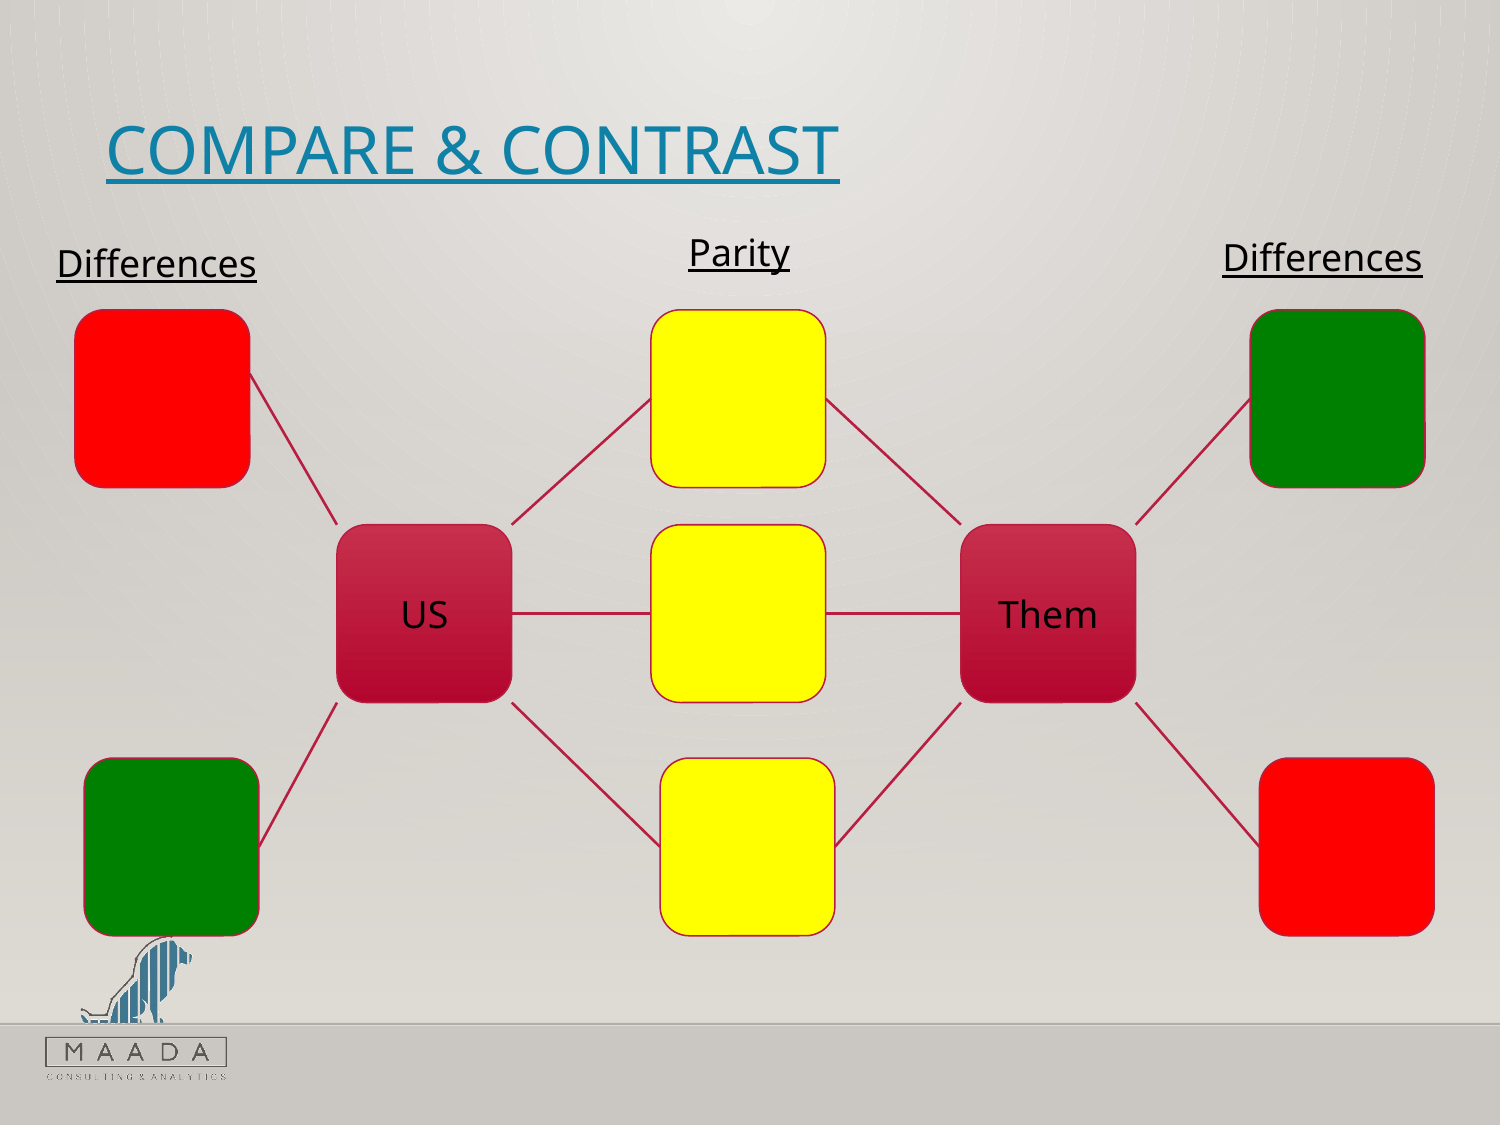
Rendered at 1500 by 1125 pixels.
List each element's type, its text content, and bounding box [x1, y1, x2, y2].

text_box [249, 373, 338, 525]
text_box Them [960, 523, 1137, 704]
text_box [74, 309, 251, 489]
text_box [1135, 398, 1251, 525]
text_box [511, 398, 652, 525]
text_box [834, 702, 962, 848]
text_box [1135, 702, 1260, 848]
text_box Differences [41, 232, 272, 292]
text_box [1258, 757, 1435, 937]
title Compare & Contrast [90, 20, 1408, 197]
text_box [258, 702, 338, 848]
picture [45, 934, 227, 1080]
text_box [511, 702, 661, 848]
text_box [650, 523, 827, 704]
text_box [83, 757, 260, 937]
text_box [1249, 309, 1426, 489]
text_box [825, 398, 962, 525]
text_box [650, 309, 827, 489]
text_box US [336, 523, 513, 704]
text_box [659, 757, 836, 937]
text_box Parity [673, 221, 805, 282]
text_box Differences [1207, 226, 1438, 287]
